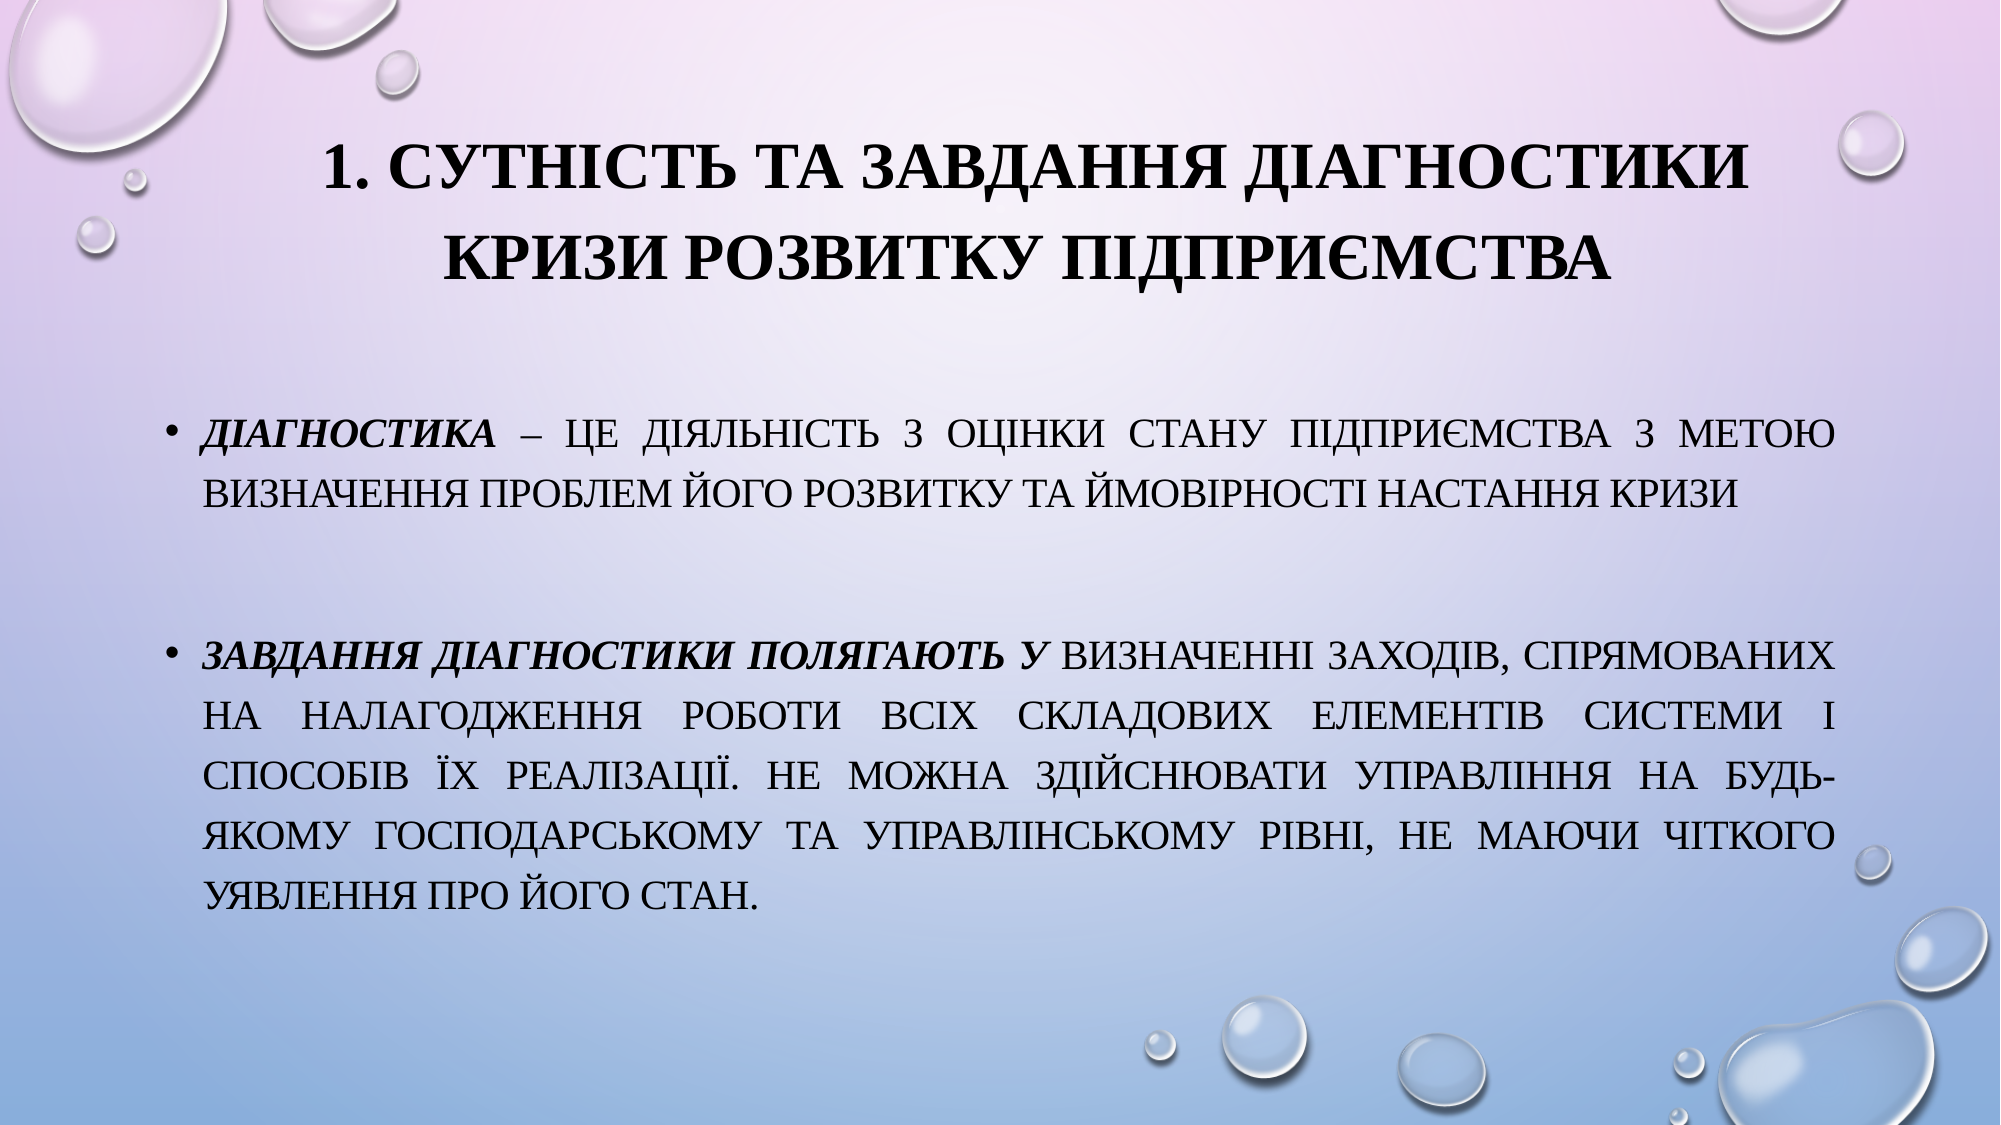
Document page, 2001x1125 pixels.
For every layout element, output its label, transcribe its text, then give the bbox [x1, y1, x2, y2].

picture [0, 0, 2000, 1125]
title 1. Сутність та завдання діагностики кризи розвитку підприємства [149, 101, 1851, 364]
list Діагностика – це діяльність з оцінки стану підприємства з метою визначення проблем його розвитку та ймовірності настання кризи Завдання діагностики полягають у визначенні заходів, спрямованих на налагодження роботи всіх складових елементів системи і способів їх реалізації. Не можна здійснювати управління на будь-якому господарському та управлінському рівні, не маючи чіткого уявлення про його стан. [149, 388, 1850, 950]
